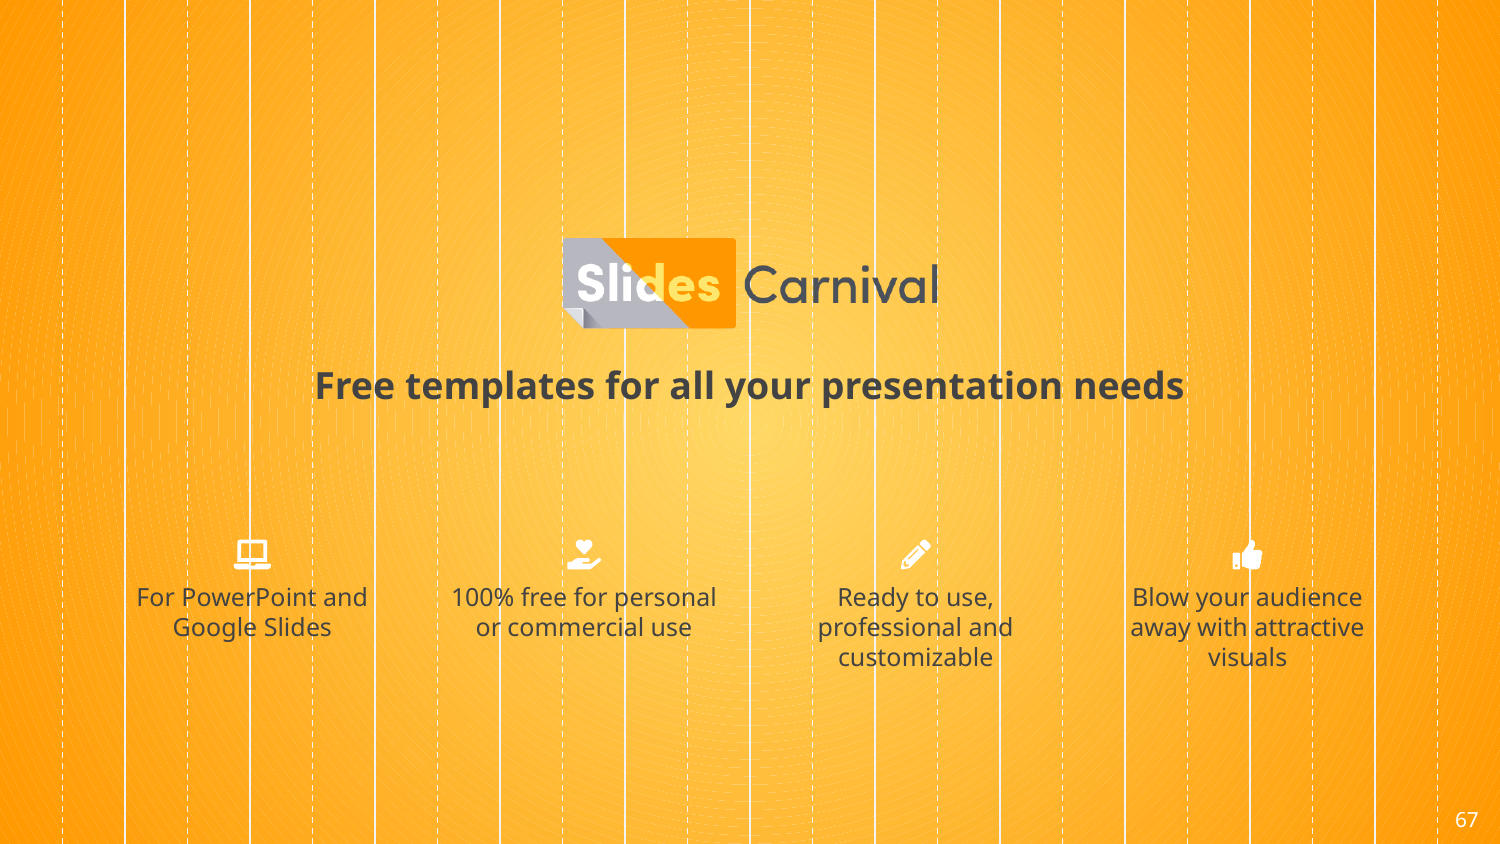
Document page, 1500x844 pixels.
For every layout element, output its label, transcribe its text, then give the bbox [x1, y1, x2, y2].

picture [561, 237, 939, 329]
text_box Free templates for all your presentation needs [181, 362, 1319, 407]
slide_number ‹#› [1403, 791, 1494, 844]
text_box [113, 539, 1387, 687]
